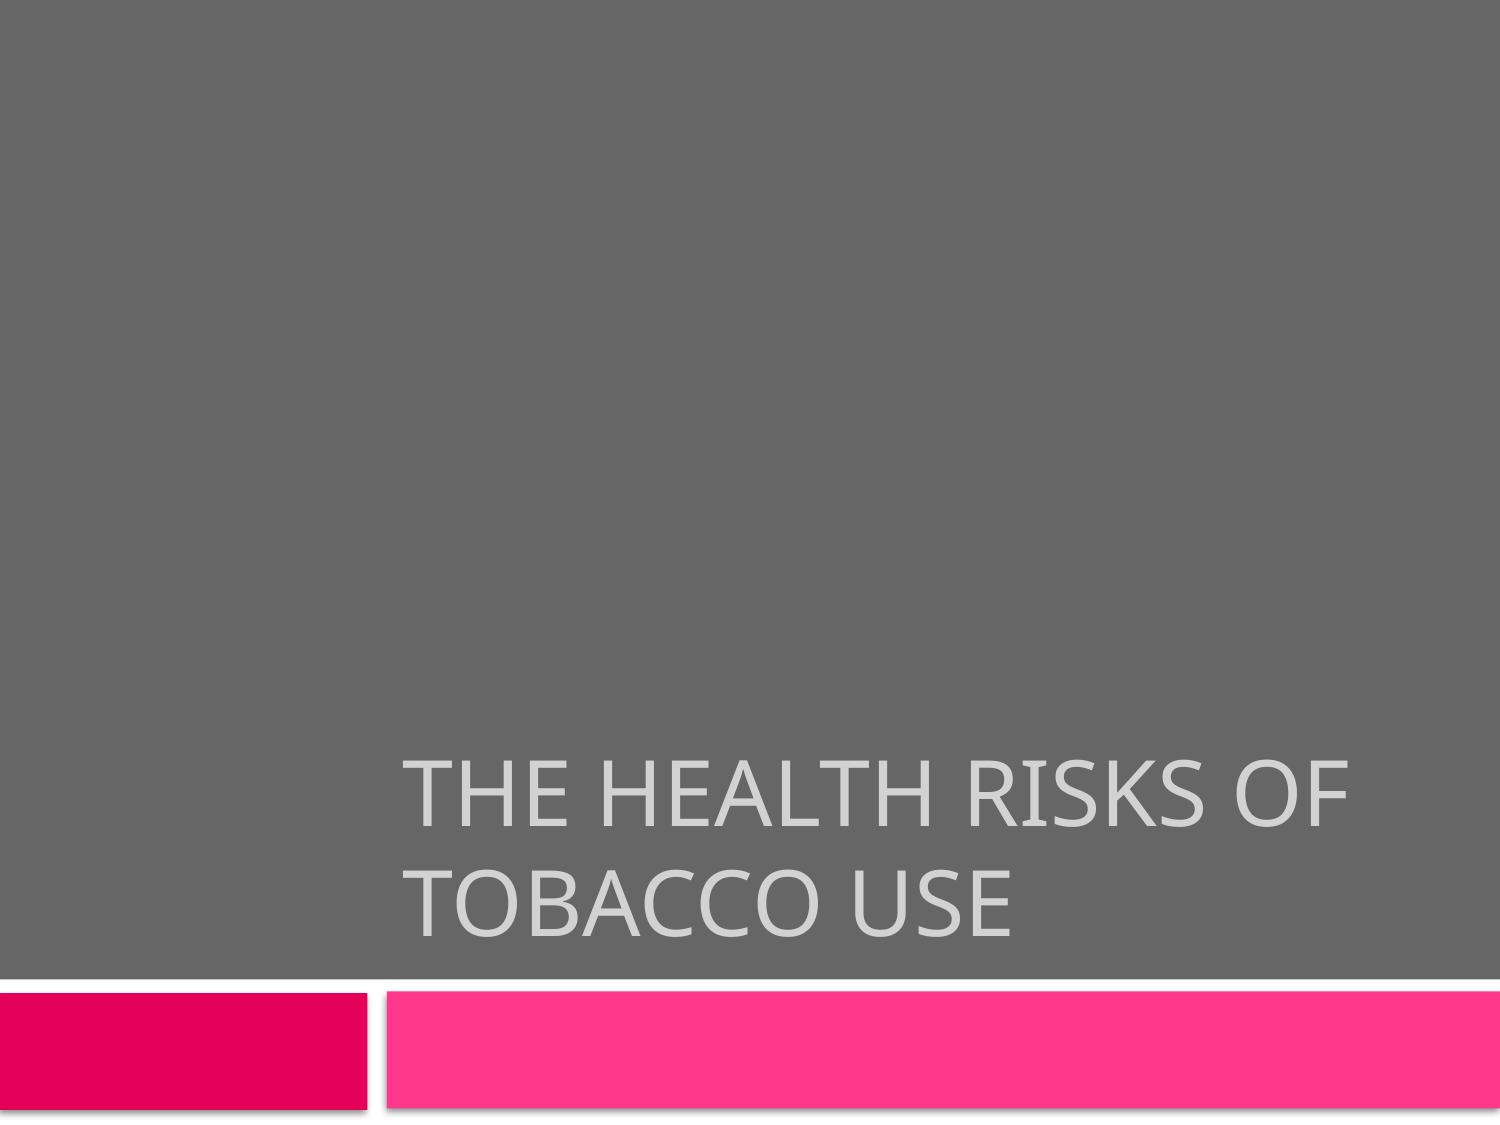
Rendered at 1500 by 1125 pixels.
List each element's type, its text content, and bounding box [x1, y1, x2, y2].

title The Health Risks of Tobacco Use [387, 662, 1450, 963]
